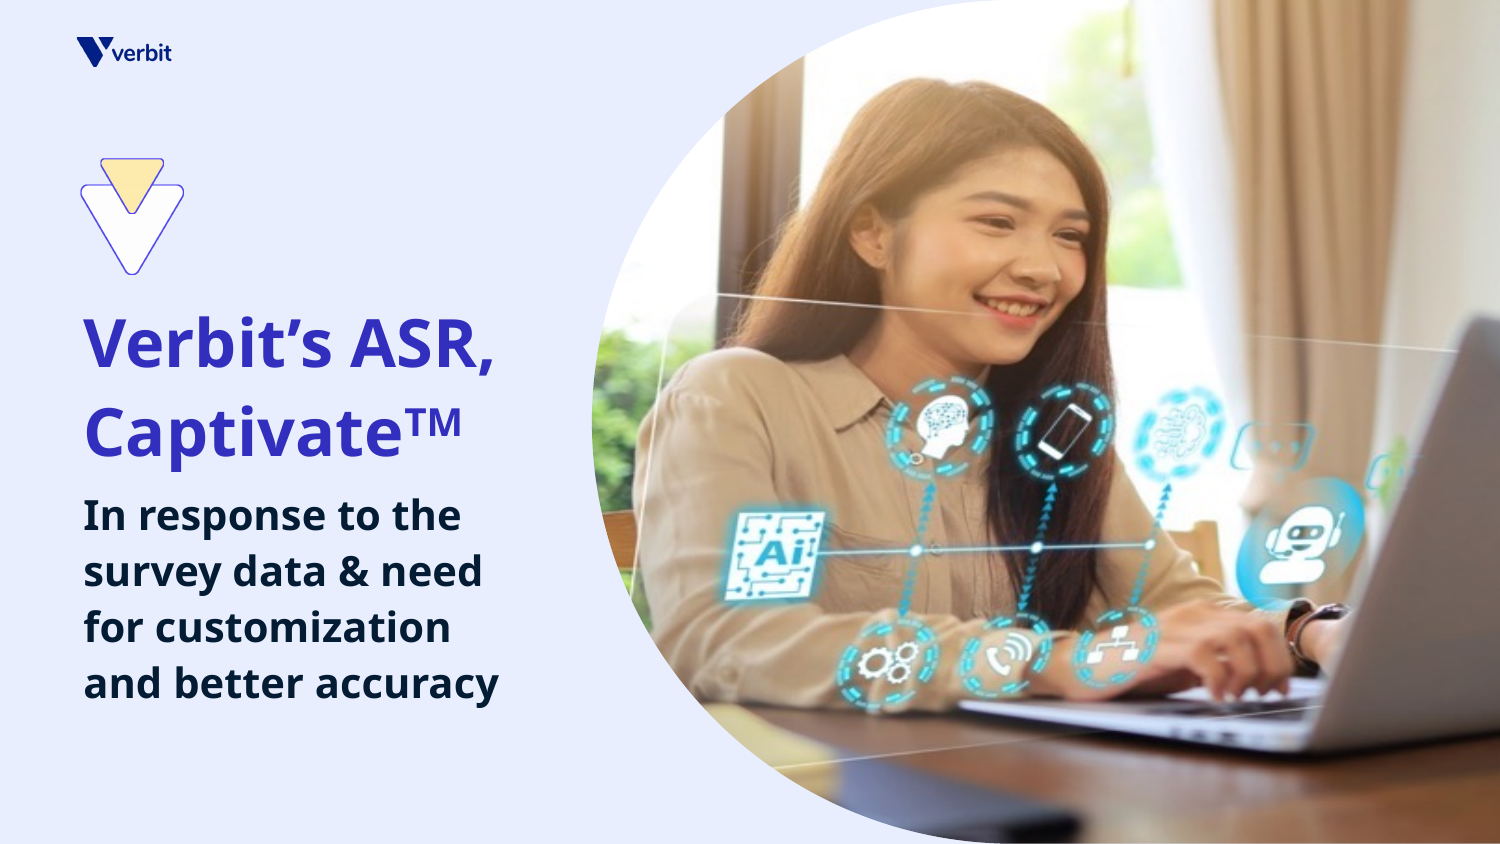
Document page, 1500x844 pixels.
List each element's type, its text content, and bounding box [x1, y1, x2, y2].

title Verbit’s ASR, CaptivateTM In response to the survey data & need for customization and better accuracy [68, 283, 547, 711]
picture [80, 158, 184, 275]
picture [591, 0, 1500, 844]
